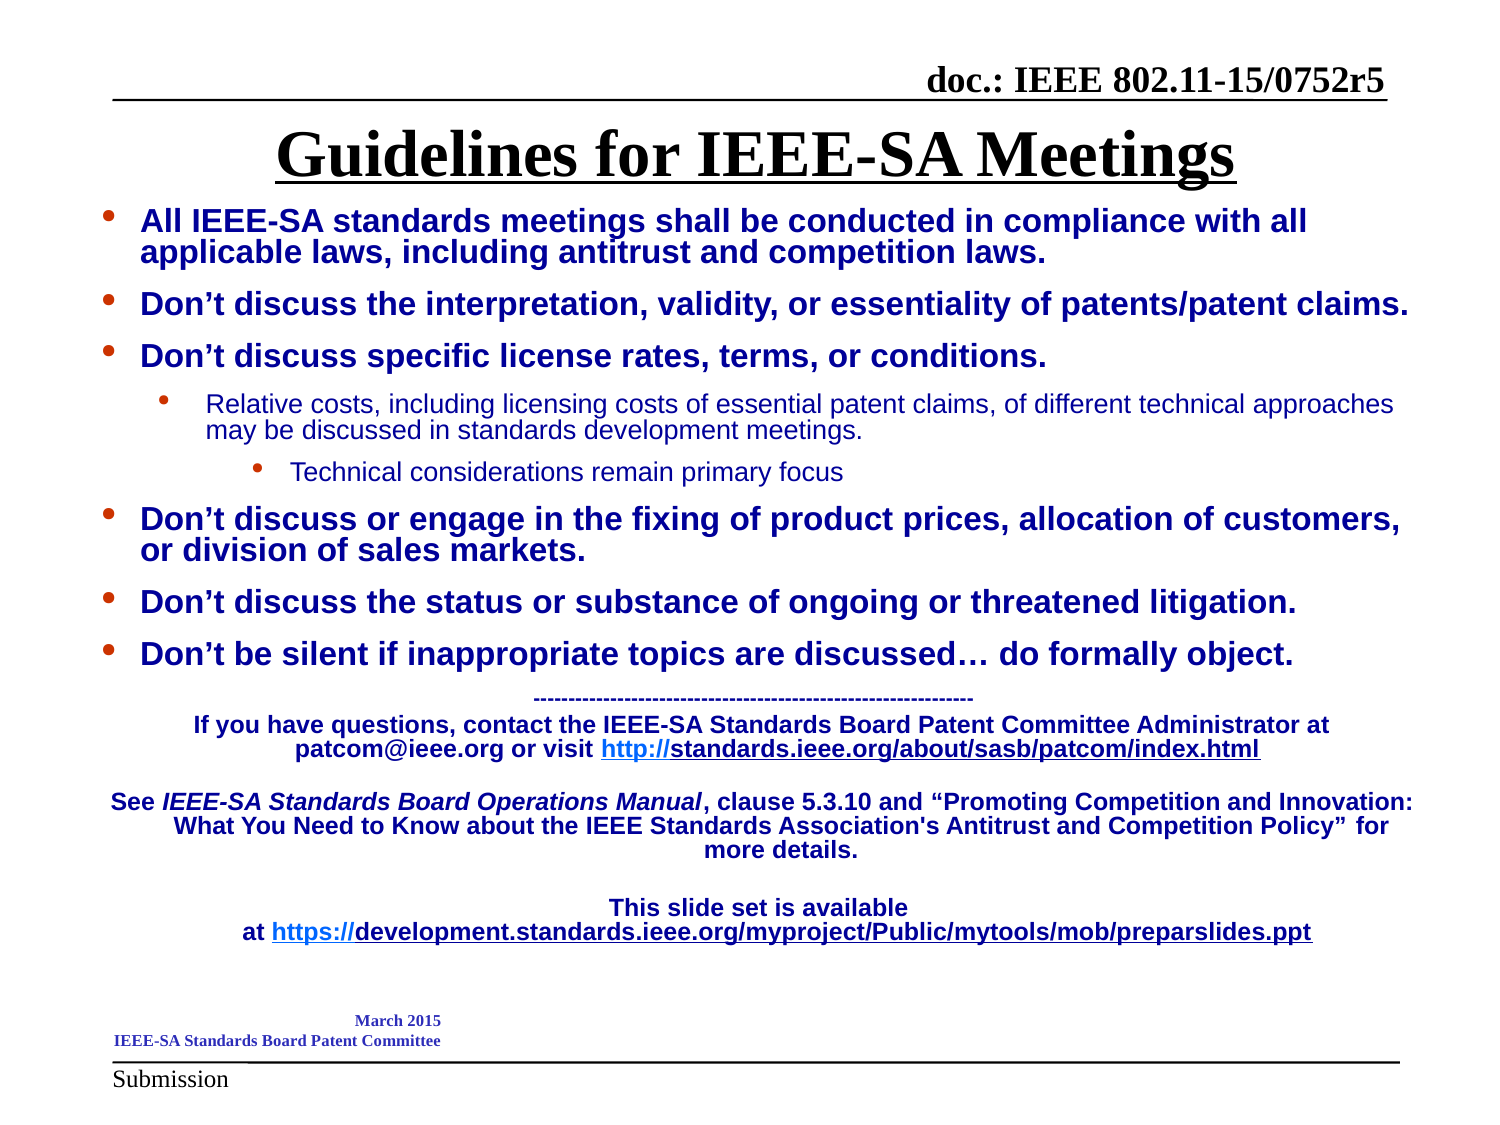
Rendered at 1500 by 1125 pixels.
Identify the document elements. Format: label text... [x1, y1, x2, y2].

text_box [87, 37, 1438, 163]
text_box All IEEE-SA standards meetings shall be conducted in compliance with all applicable laws, including antitrust and competition laws. Don’t discuss the interpretation, validity, or essentiality of patents/patent claims. Don’t discuss specific license rates, terms, or conditions. Relative costs, including licensing costs of essential patent claims, of different technical approaches may be discussed in standards development meetings. Technical considerations remain primary focus Don’t discuss or engage in the fixing of product prices, allocation of customers, or division of sales markets. Don’t discuss the status or substance of ongoing or threatened litigation. Don’t be silent if inappropriate topics are discussed… do formally object. --------------------------------------------------------------- If you have questions, contact the IEEE-SA Standards Board Patent Committee Administrator at patcom@ieee.org or visit http://standards.ieee.org/about/sasb/patcom/index.html See IEEE-SA Standards Board Operations Manual, clause 5.3.10 and “Promoting Competition and Innovation: What You Need to Know about the IEEE Standards Association's Antitrust and Competition Policy” for more details. This slide set is available at https://development.standards.ieee.org/myproject/Public/mytools/mob/preparslides.ppt [87, 174, 1438, 1025]
footer March 2015 IEEE-SA Standards Board Patent Committee [112, 1009, 442, 1051]
title Guidelines for IEEE-SA Meetings [62, 99, 1450, 200]
